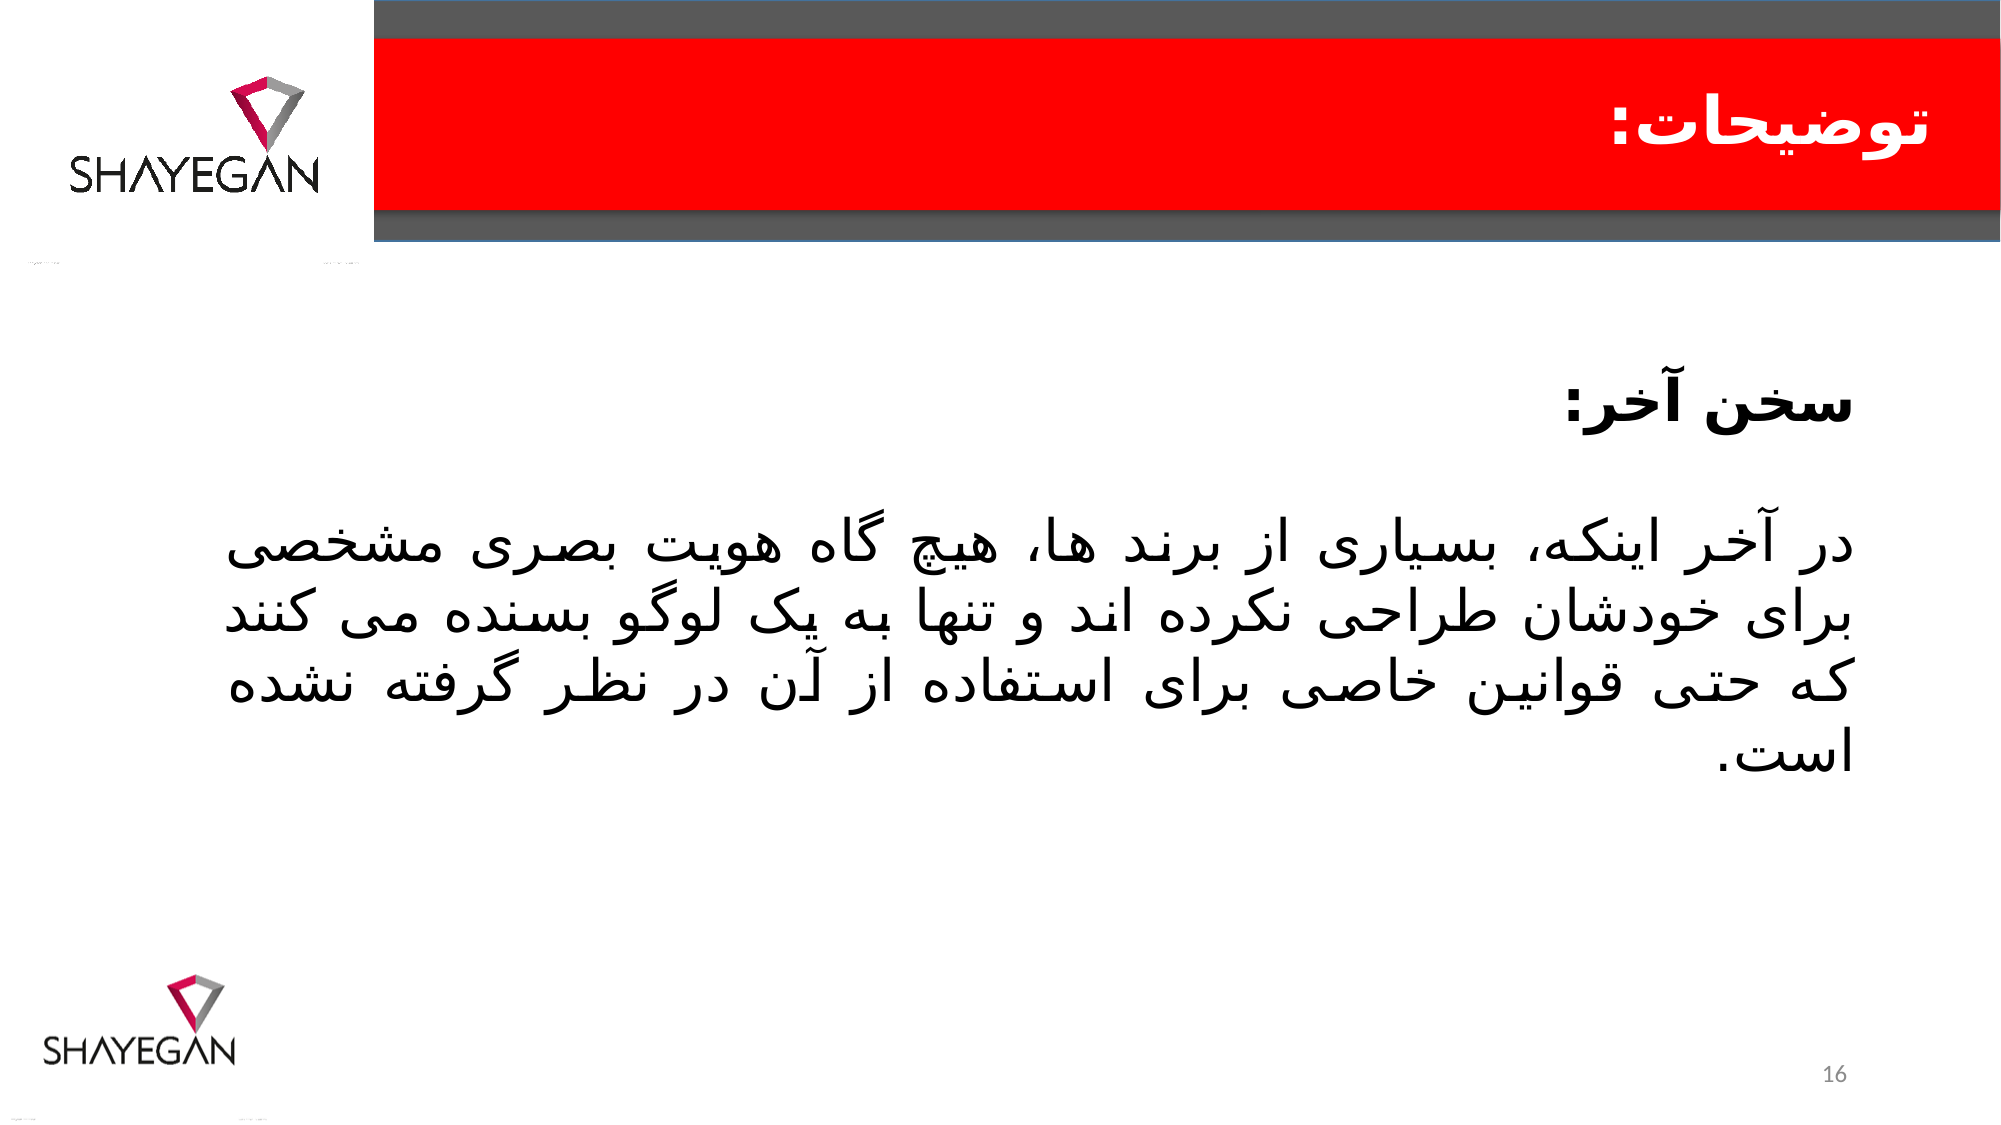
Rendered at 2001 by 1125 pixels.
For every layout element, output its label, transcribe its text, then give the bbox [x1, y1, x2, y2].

text_box سخن آخر: در آخر اینکه، بسیاری از برند ها، هیچ گاه هویت بصری مشخصی برای خودشان طراحی نکرده اند و تنها به یک لوگو بسنده می کنند که حتی قوانین خاصی برای استفاده از آن در نظر گرفته نشده است. [205, 355, 1871, 791]
text_box توضیحات: [134, 79, 1948, 190]
slide_number 16 [1412, 1042, 1863, 1103]
picture [0, 915, 278, 1125]
picture [13, 0, 374, 270]
